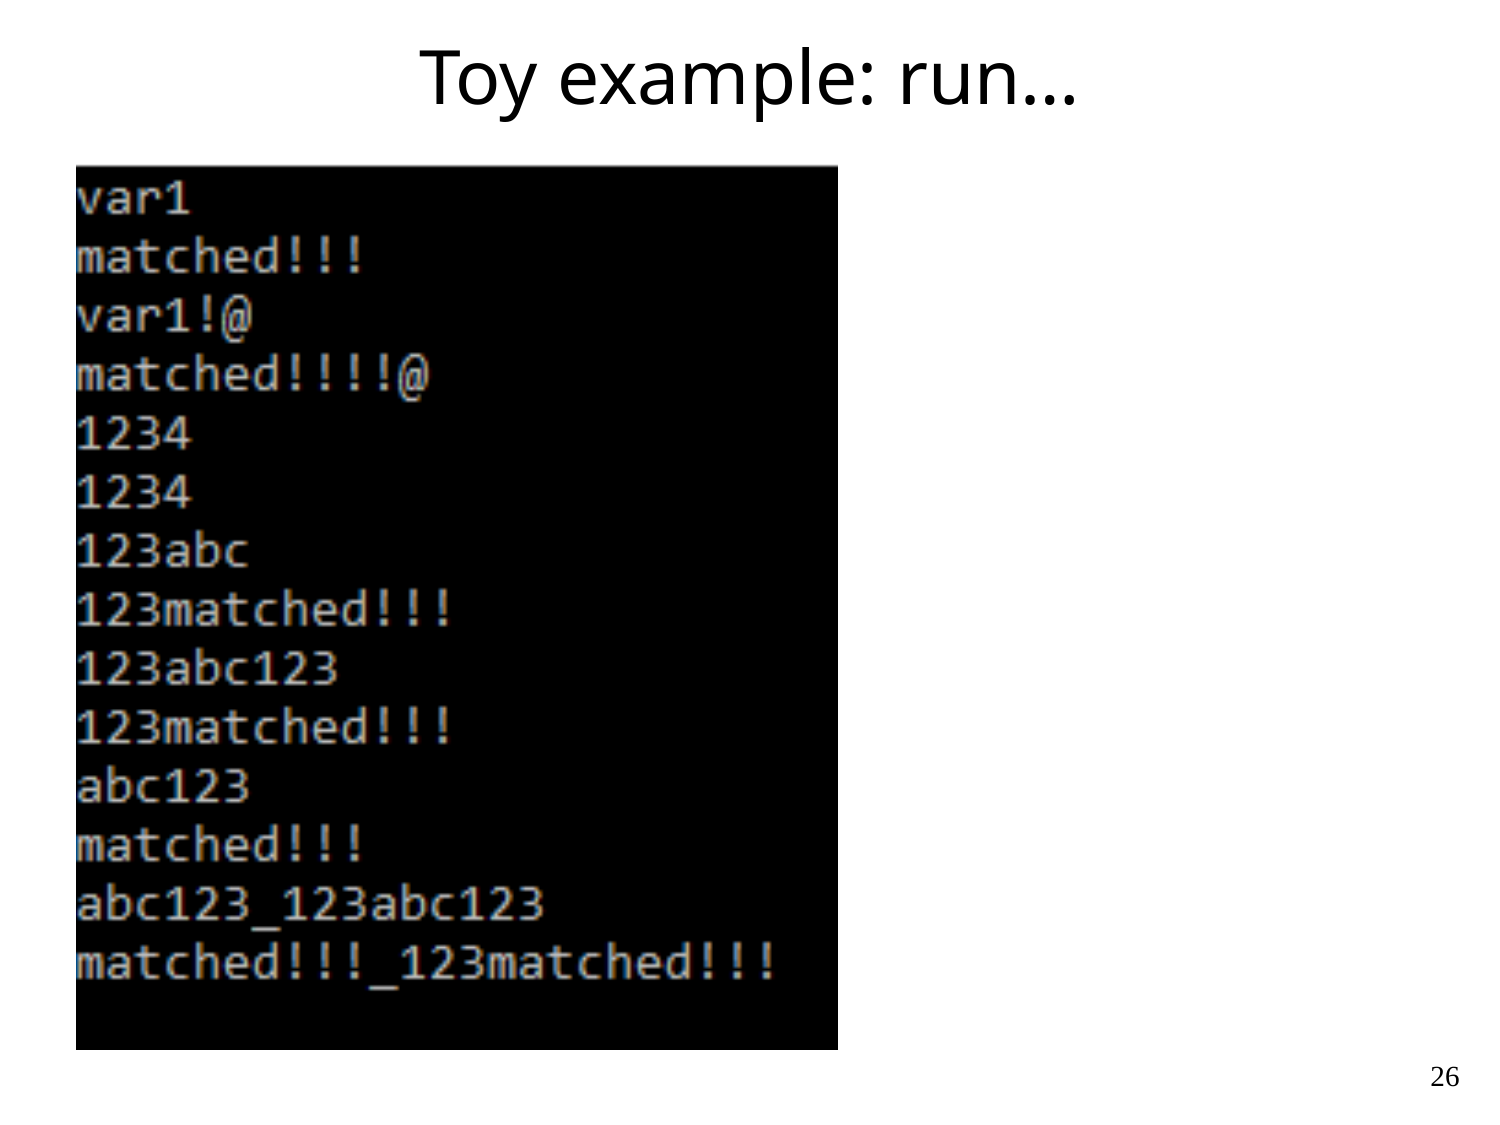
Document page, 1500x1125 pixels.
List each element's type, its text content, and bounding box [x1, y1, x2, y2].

title Toy example: run… [24, 24, 1475, 125]
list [76, 160, 838, 1050]
slide_number 26 [1162, 1050, 1475, 1100]
